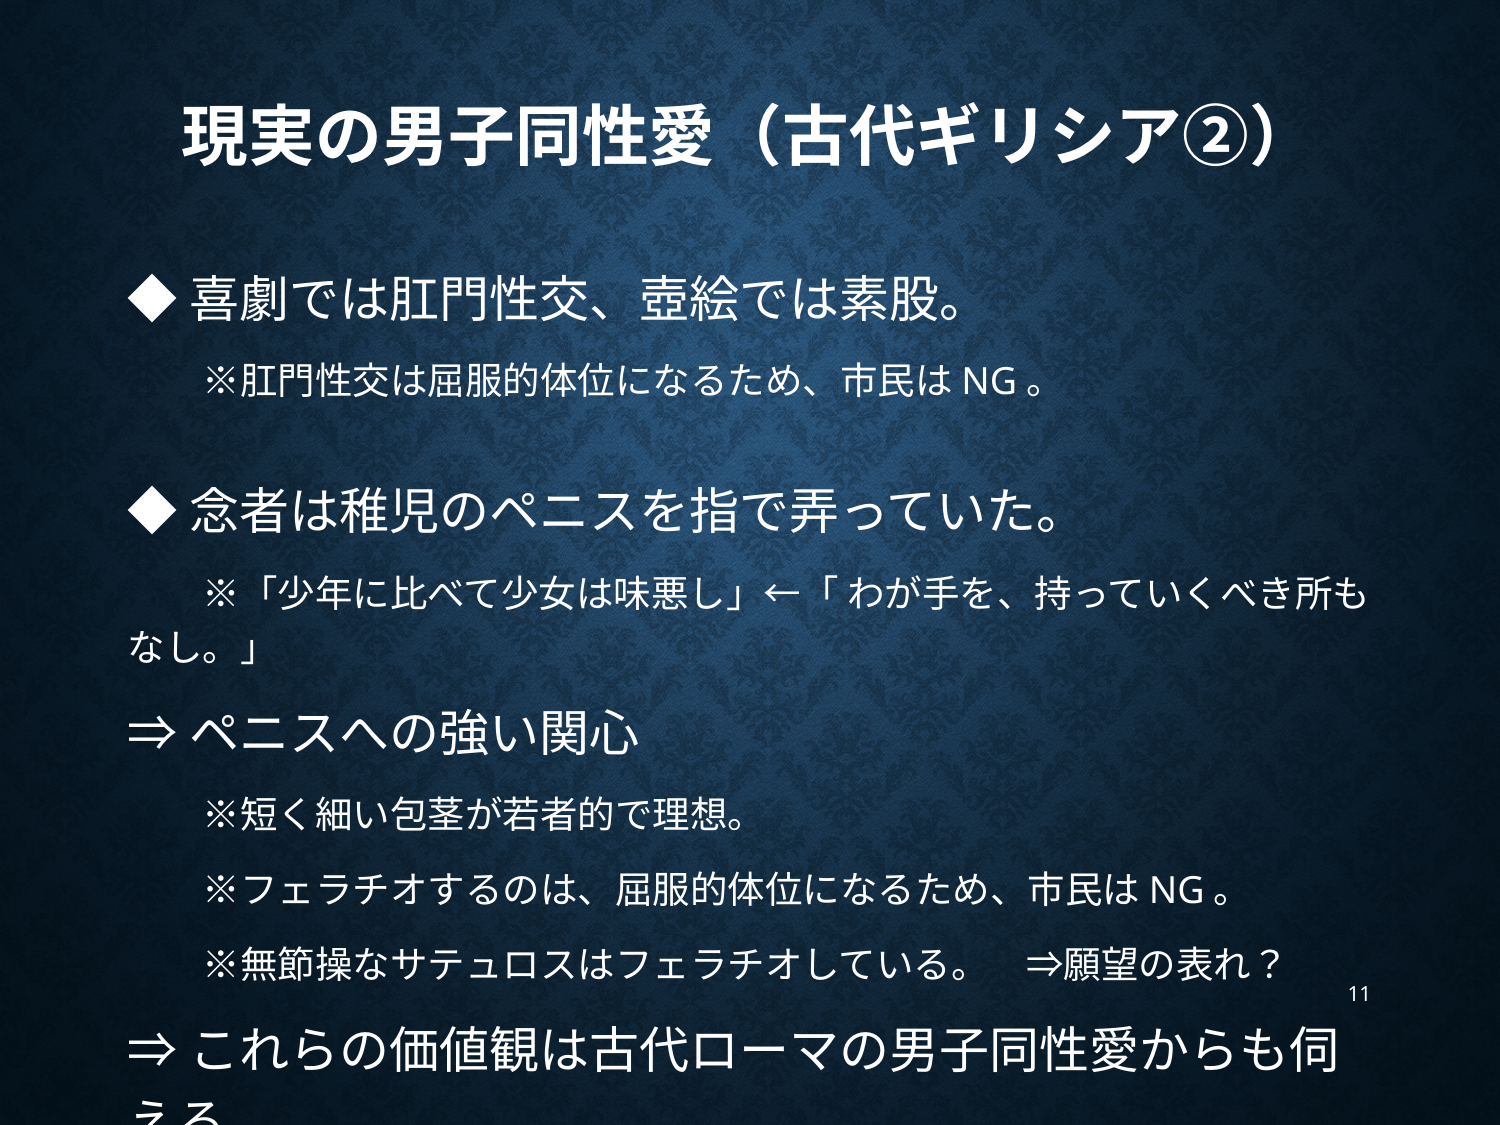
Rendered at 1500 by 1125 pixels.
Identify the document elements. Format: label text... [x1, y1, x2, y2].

slide_number 11 [1293, 965, 1387, 1025]
title 現実の男子同性愛（古代ギリシア②） [112, 30, 1387, 247]
list ◆喜劇では肛門性交、壺絵では素股。 ※肛門性交は屈服的体位になるため、市民はNG。 ◆念者は稚児のペニスを指で弄っていた。 ※「少年に比べて少女は味悪し」←「 わが手を、持っていくべき所もなし。」 ⇒ペニスへの強い関心 ※短く細い包茎が若者的で理想。 ※フェラチオするのは、屈服的体位になるため、市民はNG。 ※無節操なサテュロスはフェラチオしている。 ⇒願望の表れ？ ⇒これらの価値観は古代ローマの男子同性愛からも伺える。 [112, 247, 1387, 854]
